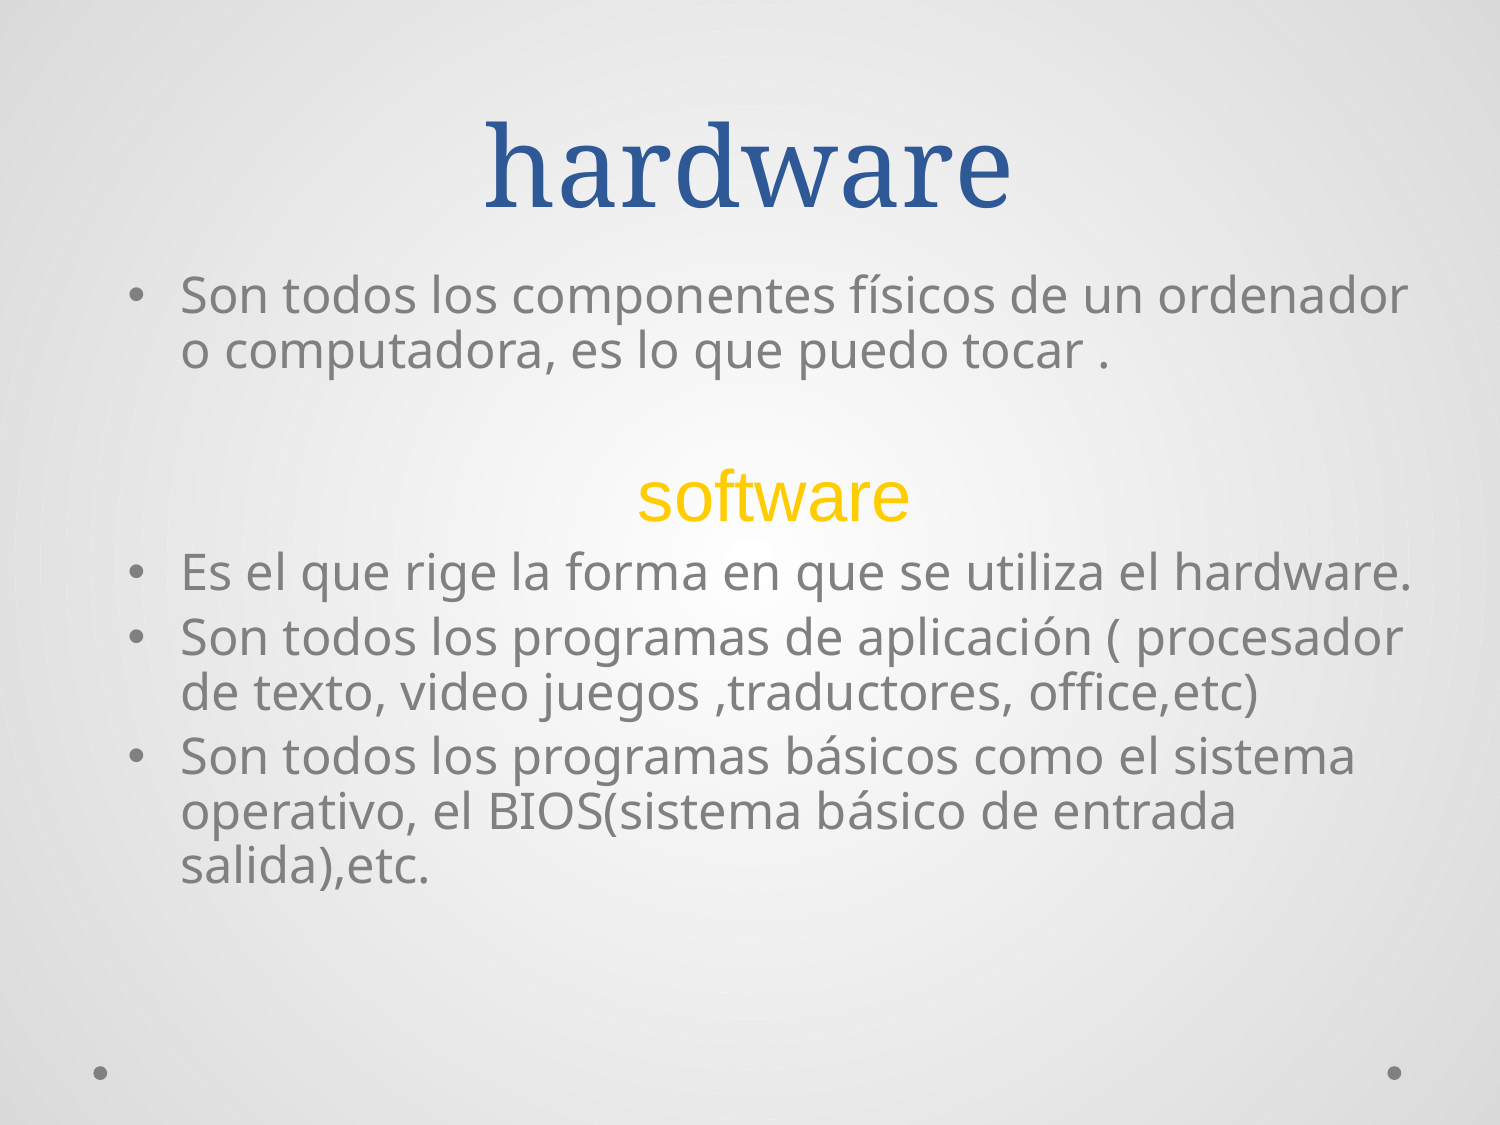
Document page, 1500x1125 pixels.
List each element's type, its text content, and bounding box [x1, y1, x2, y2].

list Son todos los componentes físicos de un ordenador o computadora, es lo que puedo tocar . software Es el que rige la forma en que se utiliza el hardware. Son todos los programas de aplicación ( procesador de texto, video juegos ,traductores, office,etc) Son todos los programas básicos como el sistema operativo, el BIOS(sistema básico de entrada salida),etc. [112, 262, 1438, 1000]
title hardware [112, 50, 1388, 238]
